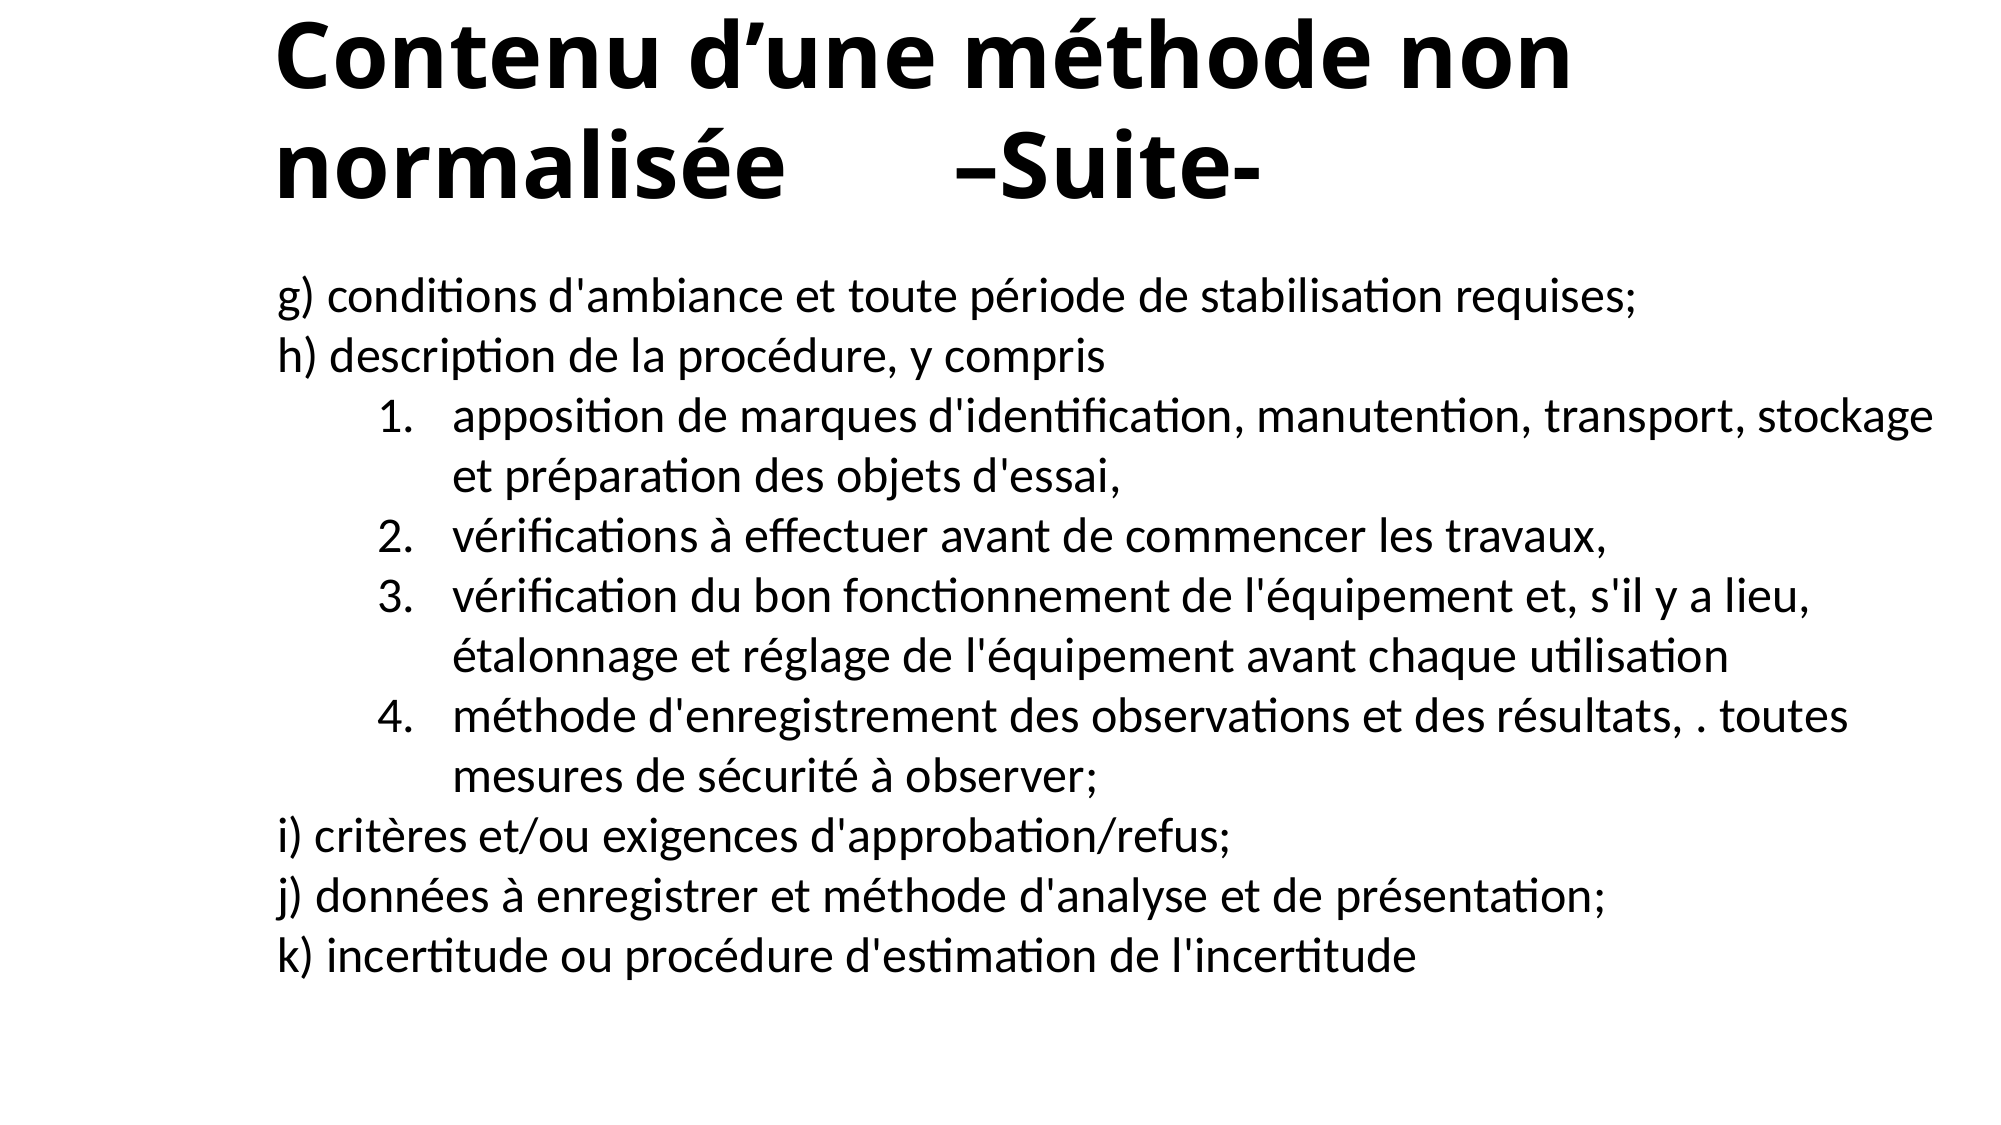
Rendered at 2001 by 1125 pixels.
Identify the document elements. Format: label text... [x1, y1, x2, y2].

text_box g) conditions d'ambiance et toute période de stabilisation requises; h) description de la procédure, y compris apposition de marques d'identification, manutention, transport, stockage et préparation des objets d'essai, vérifications à effectuer avant de commencer les travaux, vérification du bon fonctionnement de l'équipement et, s'il y a lieu, étalonnage et réglage de l'équipement avant chaque utilisation méthode d'enregistrement des observations et des résultats, . toutes mesures de sécurité à observer; i) critères et/ou exigences d'approbation/refus; j) données à enregistrer et méthode d'analyse et de présentation; k) incertitude ou procédure d'estimation de l'incertitude [262, 254, 1967, 990]
title Contenu d’une méthode non normalisée –Suite- [258, 7, 1973, 207]
